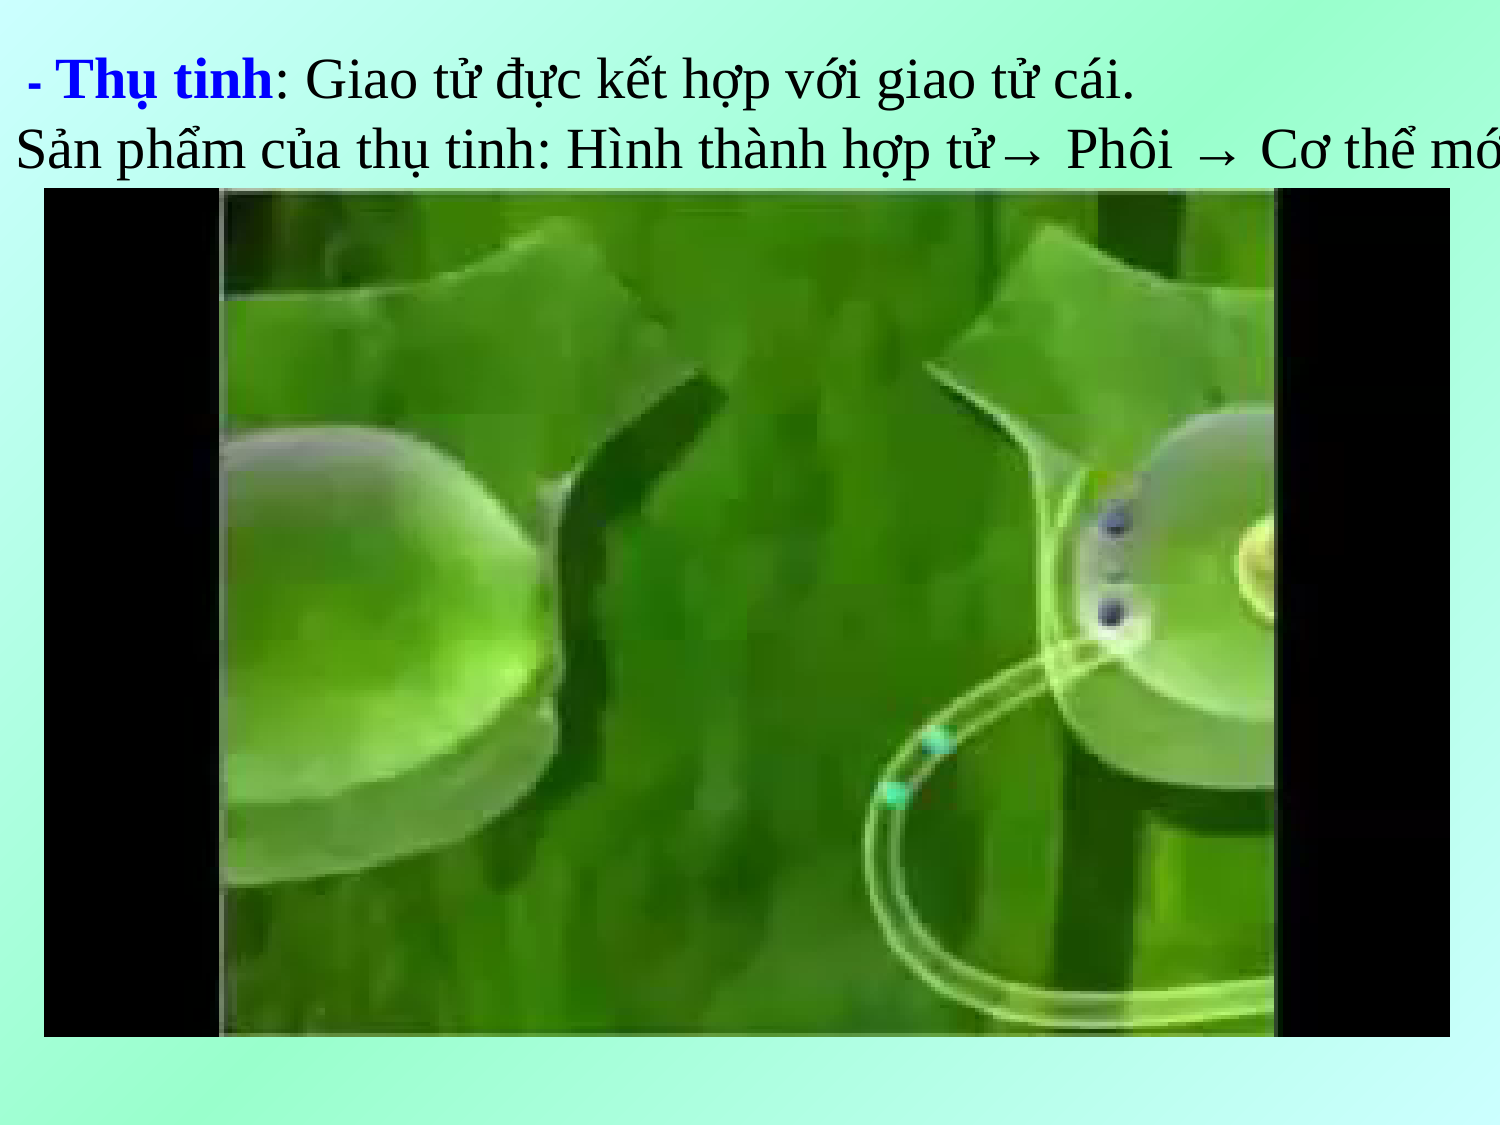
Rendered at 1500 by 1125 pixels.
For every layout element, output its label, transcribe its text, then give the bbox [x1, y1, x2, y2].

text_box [43, 187, 1451, 1038]
title - Thụ tinh: Giao tử đực kết hợp với giao tử cái. Sản phẩm của thụ tinh: Hình thành hợp tử→ Phôi → Cơ thể mới. [0, 37, 1500, 183]
